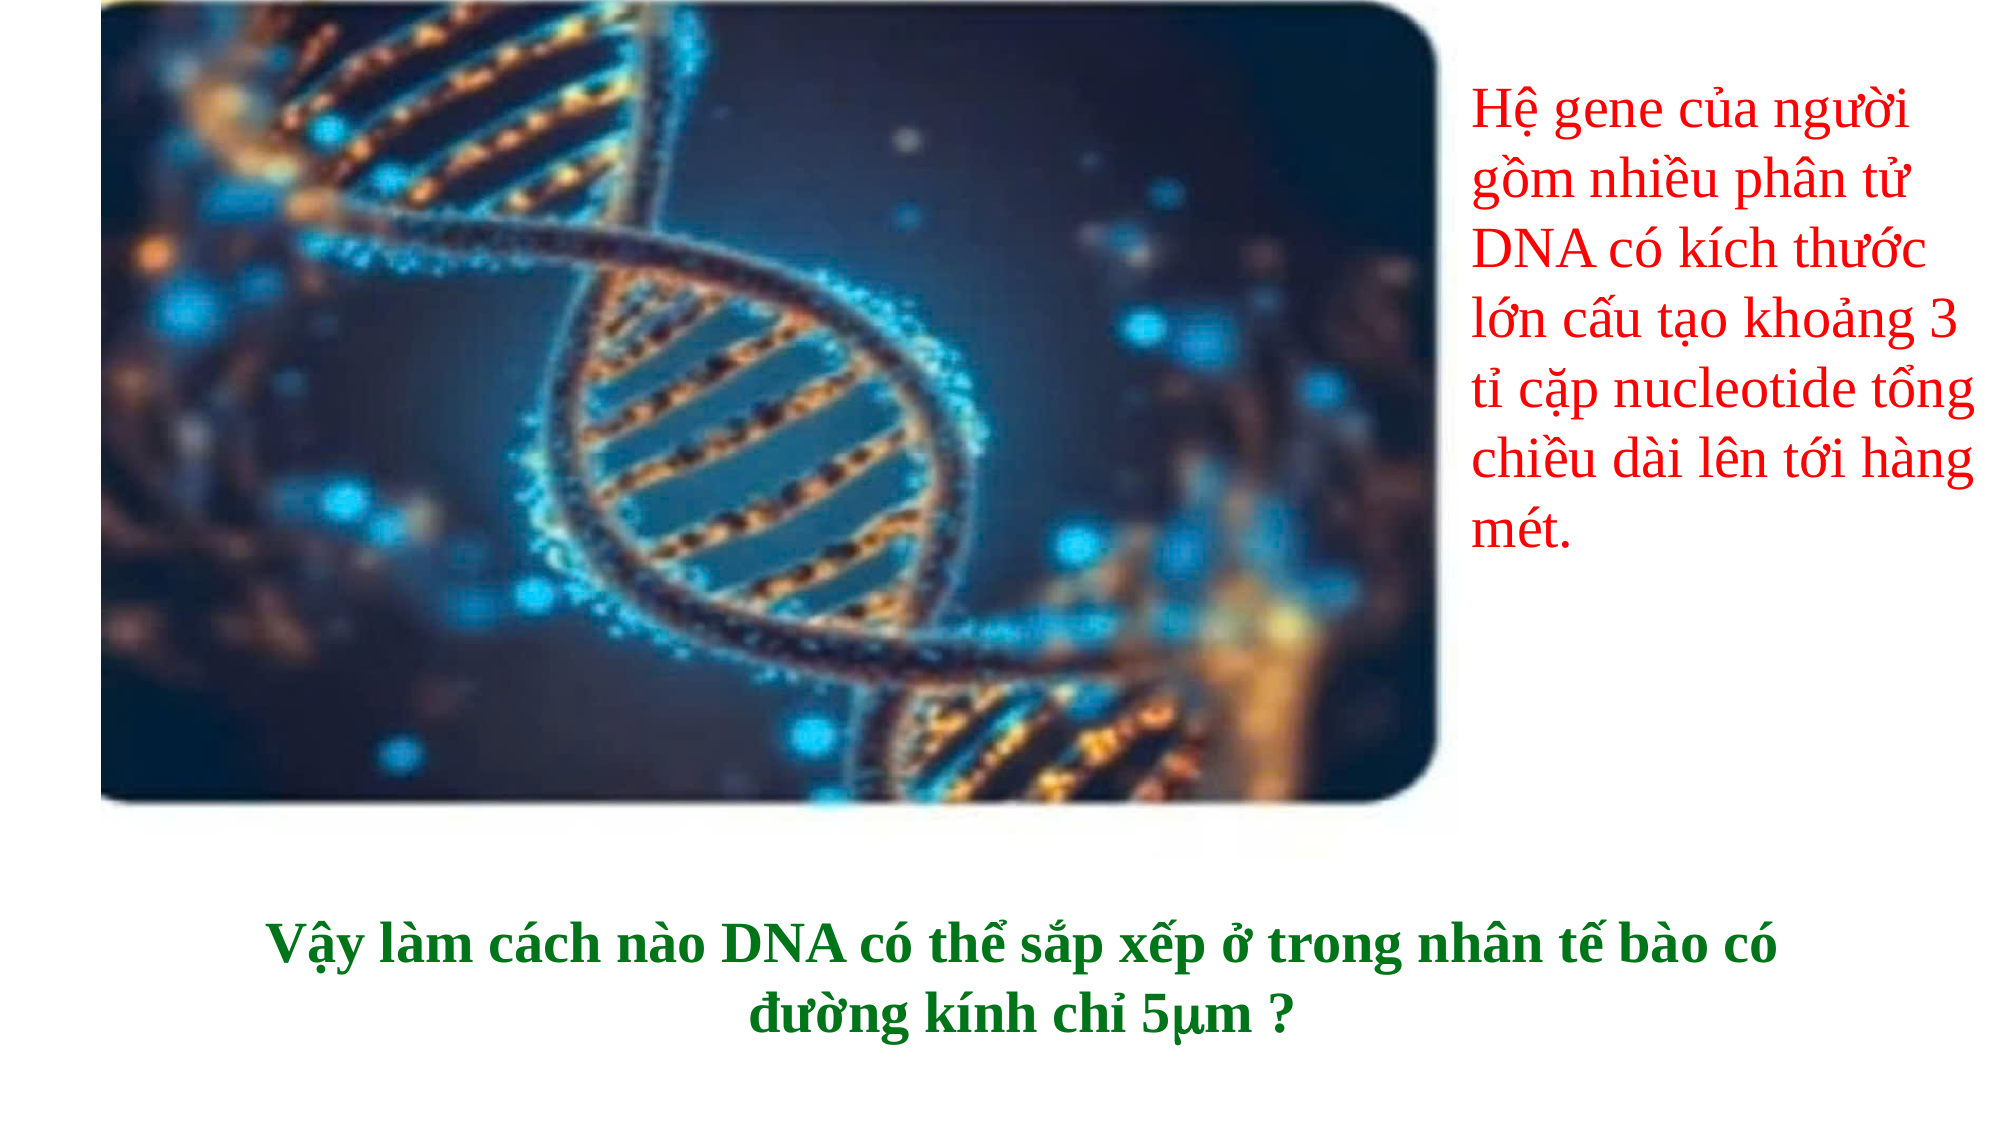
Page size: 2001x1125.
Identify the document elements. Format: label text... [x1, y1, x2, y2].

text_box Hệ gene của người gồm nhiều phân tử DNA có kích thước lớn cấu tạo khoảng 3 tỉ cặp nucleotide tổng chiều dài lên tới hàng mét. [1458, 62, 2000, 637]
text_box Vậy làm cách nào DNA có thể sắp xếp ở trong nhân tế bào có đường kính chỉ 5m ? [198, 896, 1847, 1052]
picture [101, 0, 1458, 858]
